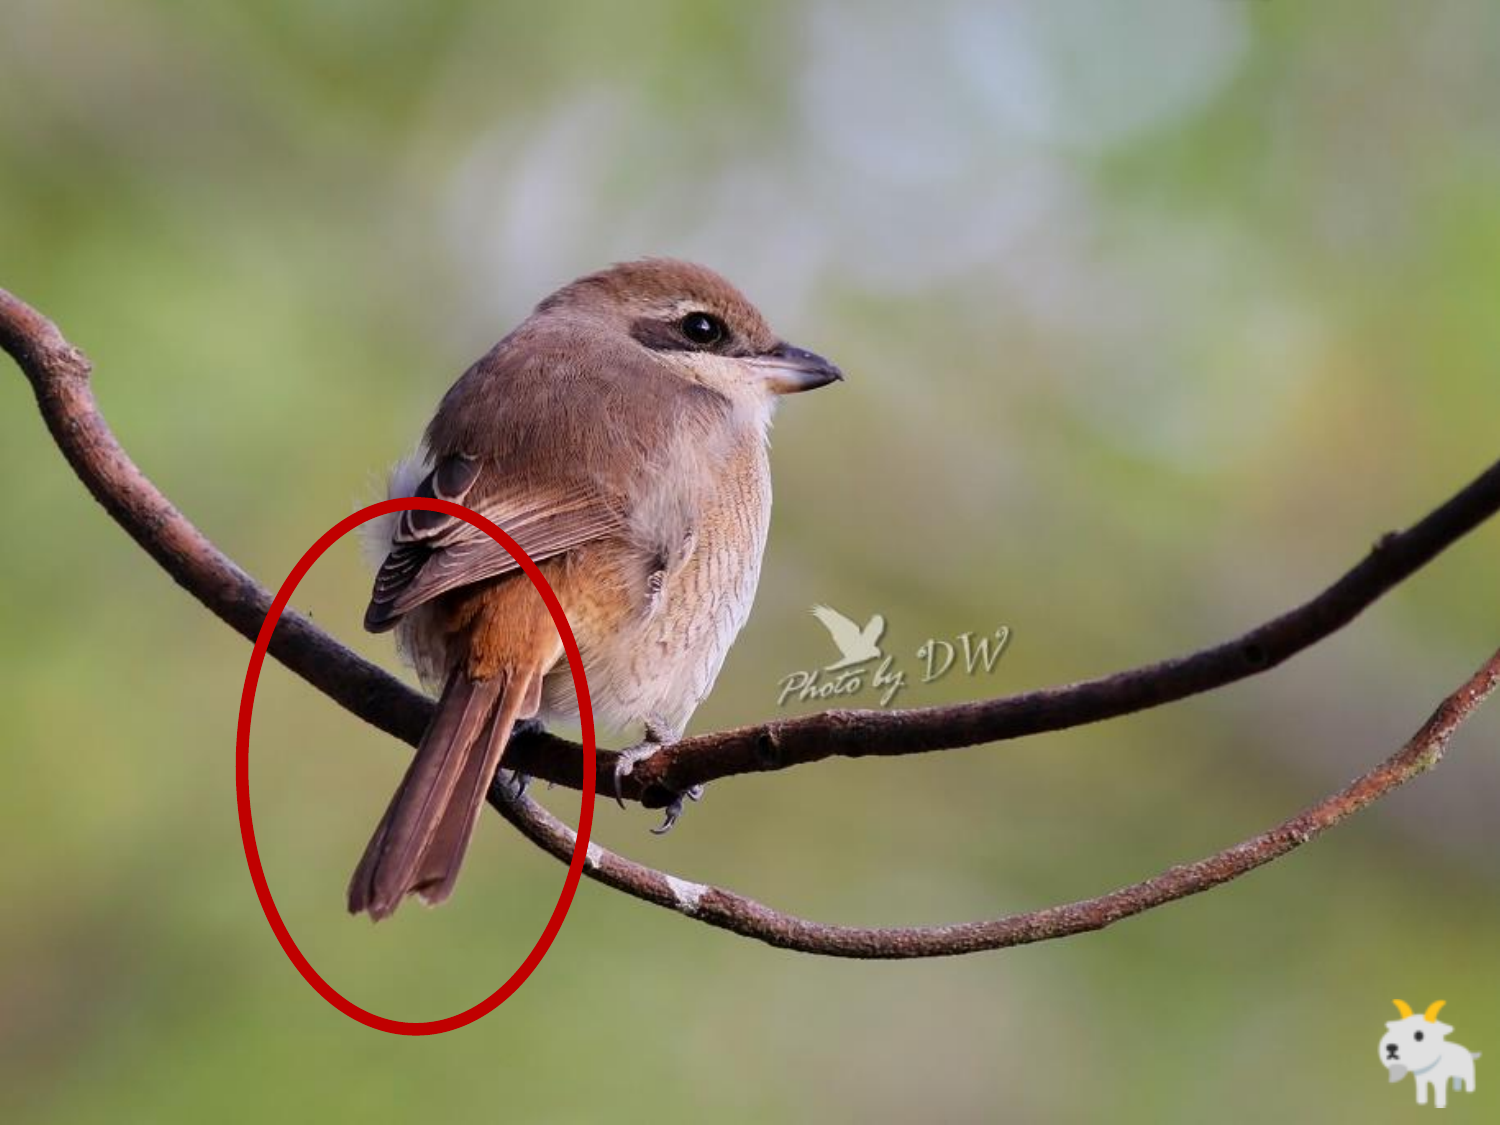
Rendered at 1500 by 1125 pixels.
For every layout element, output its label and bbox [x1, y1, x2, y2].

text_box [239, 501, 592, 1032]
picture [0, 0, 1500, 1125]
